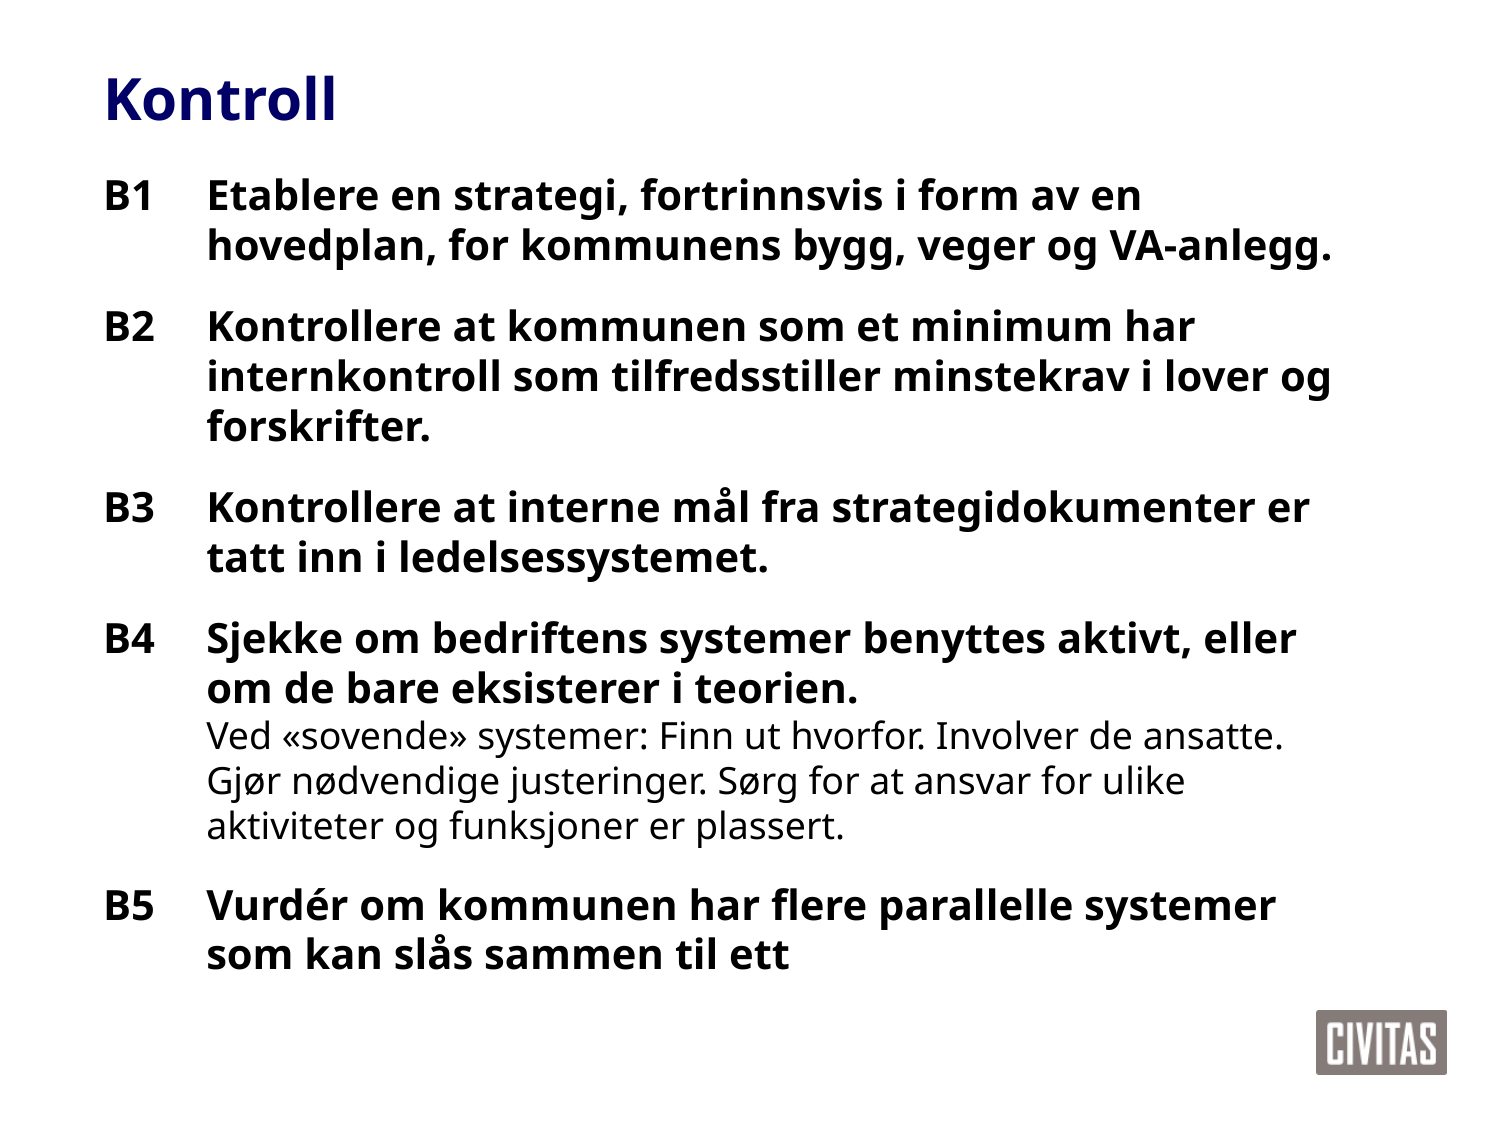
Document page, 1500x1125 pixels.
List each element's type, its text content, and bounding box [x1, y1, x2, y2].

picture [1316, 1010, 1447, 1075]
text_box B1 Etablere en strategi, fortrinnsvis i form av en hovedplan, for kommunens bygg, veger og VA-anlegg. B2 Kontrollere at kommunen som et minimum har internkontroll som tilfredsstiller minstekrav i lover og forskrifter. B3 Kontrollere at interne mål fra strategidokumenter er tatt inn i ledelsessystemet. B4 Sjekke om bedriftens systemer benyttes aktivt, eller om de bare eksisterer i teorien. Ved «sovende» systemer: Finn ut hvorfor. Involver de ansatte. Gjør nødvendige justeringer. Sørg for at ansvar for ulike aktiviteter og funksjoner er plassert. B5 Vurdér om kommunen har flere parallelle systemer som kan slås sammen til ett [88, 160, 1353, 1075]
text_box Kontroll [88, 54, 1412, 140]
